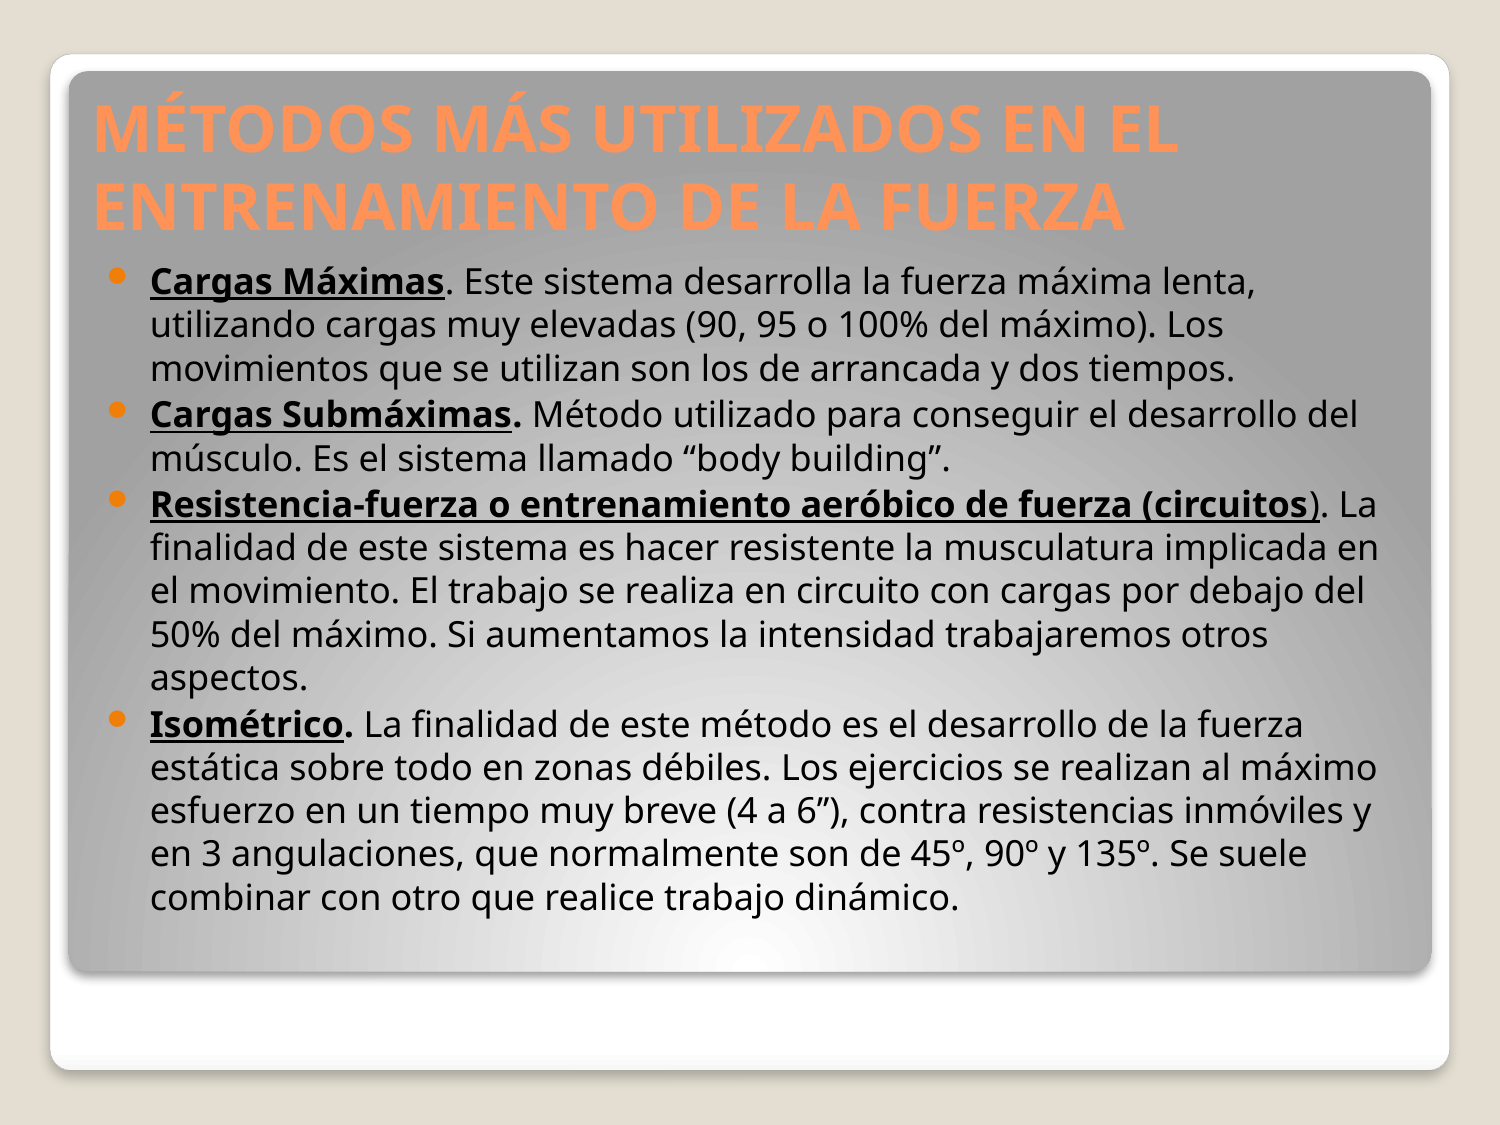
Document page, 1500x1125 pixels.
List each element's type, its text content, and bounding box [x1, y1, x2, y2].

title MÉTODOS MÁS UTILIZADOS EN EL ENTRENAMIENTO DE LA FUERZA [76, 78, 1420, 243]
list Cargas Máximas. Este sistema desarrolla la fuerza máxima lenta, utilizando cargas muy elevadas (90, 95 o 100% del máximo). Los movimientos que se utilizan son los de arrancada y dos tiempos. Cargas Submáximas. Método utilizado para conseguir el desarrollo del músculo. Es el sistema llamado “body building”. Resistencia-fuerza o entrenamiento aeróbico de fuerza (circuitos). La finalidad de este sistema es hacer resistente la musculatura implicada en el movimiento. El trabajo se realiza en circuito con cargas por debajo del 50% del máximo. Si aumentamos la intensidad trabajaremos otros aspectos. Isométrico. La finalidad de este método es el desarrollo de la fuerza estática sobre todo en zonas débiles. Los ejercicios se realizan al máximo esfuerzo en un tiempo muy breve (4 a 6’’), contra resistencias inmóviles y en 3 angulaciones, que normalmente son de 45º, 90º y 135º. Se suele combinar con otro que realice trabajo dinámico. [76, 243, 1420, 931]
